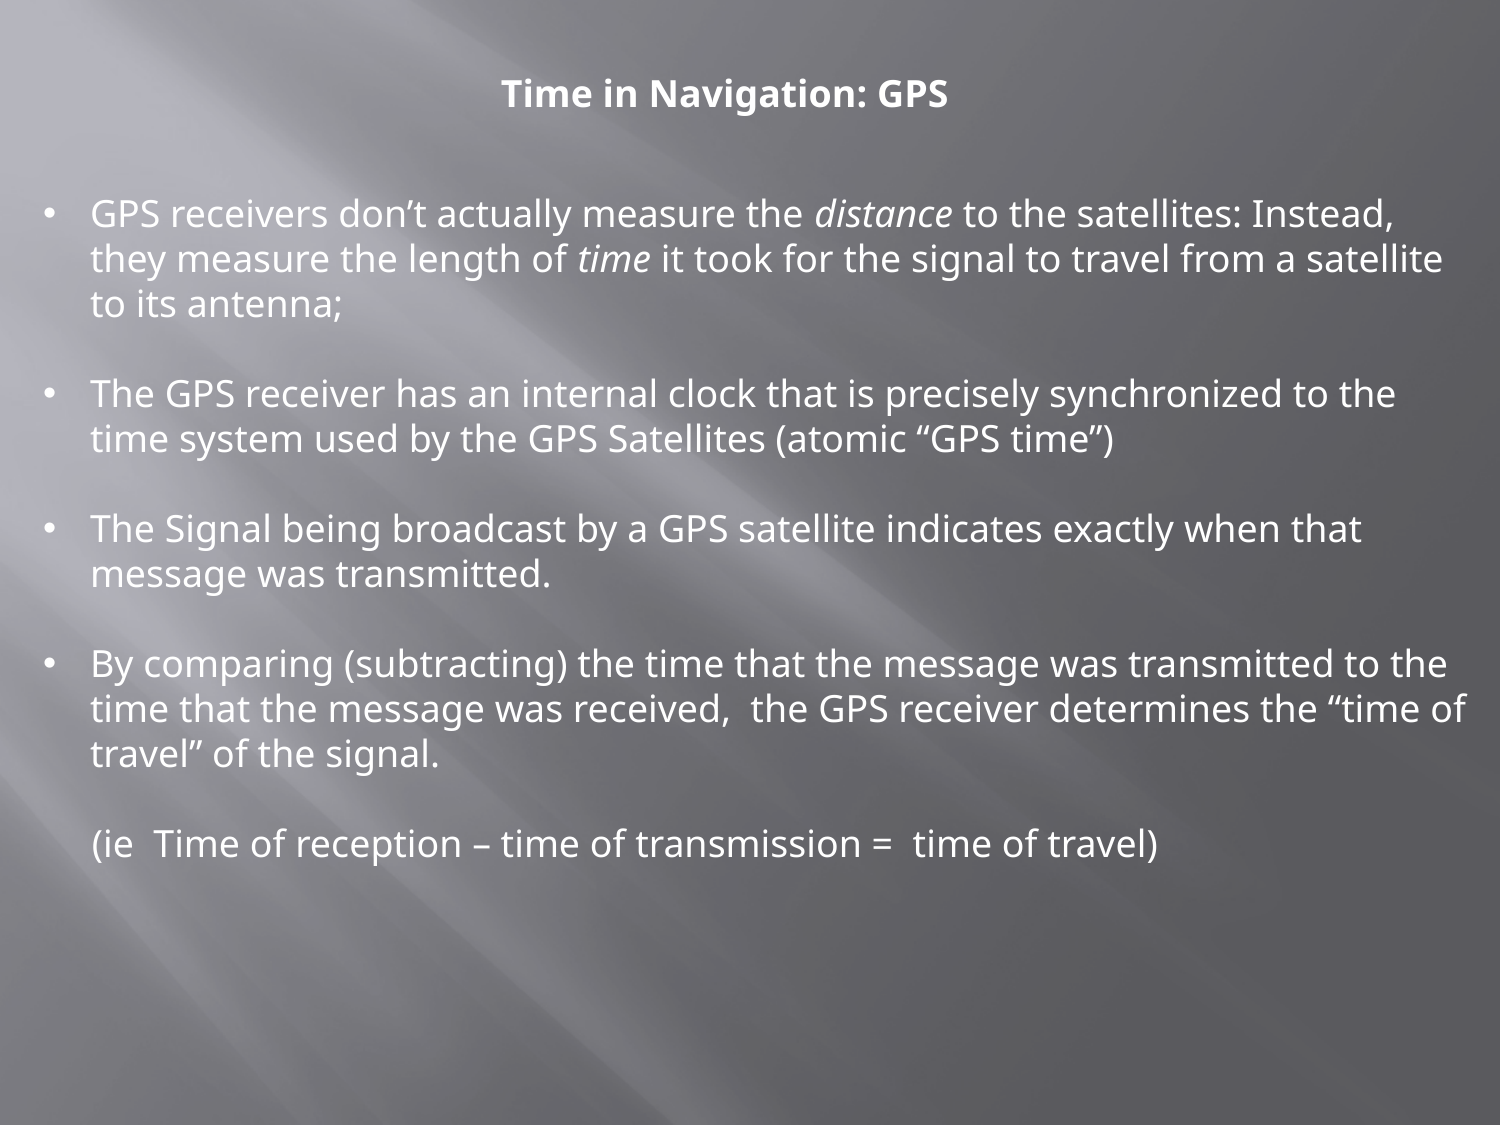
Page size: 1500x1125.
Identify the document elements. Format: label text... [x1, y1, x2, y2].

text_box GPS receivers don’t actually measure the distance to the satellites: Instead, they measure the length of time it took for the signal to travel from a satellite to its antenna; The GPS receiver has an internal clock that is precisely synchronized to the time system used by the GPS Satellites (atomic “GPS time”) The Signal being broadcast by a GPS satellite indicates exactly when that message was transmitted. By comparing (subtracting) the time that the message was transmitted to the time that the message was received, the GPS receiver determines the “time of travel” of the signal. (ie Time of reception – time of transmission = time of travel) [28, 137, 1491, 1053]
text_box Time in Navigation: GPS [324, 62, 1125, 123]
